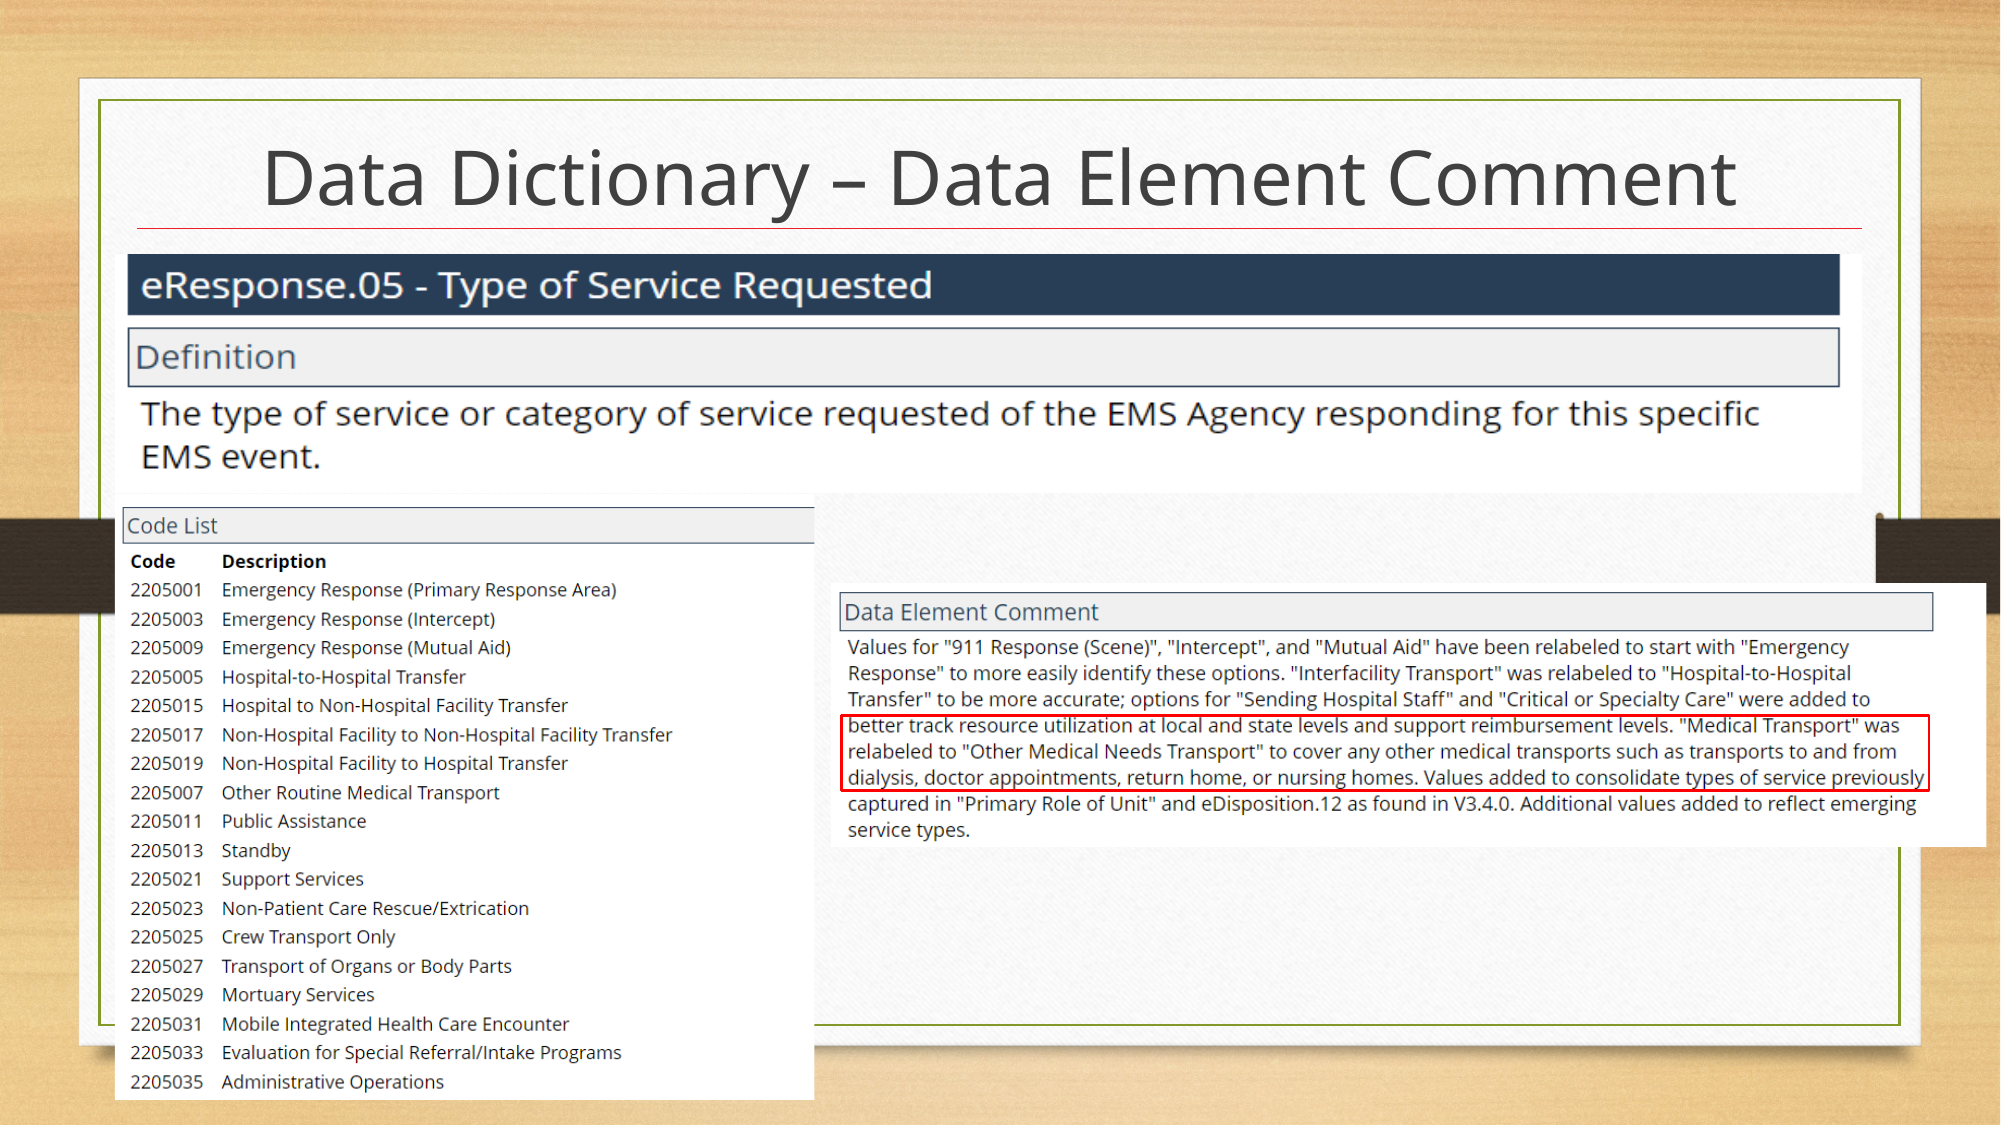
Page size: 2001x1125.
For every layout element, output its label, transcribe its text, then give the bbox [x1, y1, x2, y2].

title Data Dictionary – Data Element Comment [137, 122, 1863, 229]
picture [0, 0, 2001, 1125]
